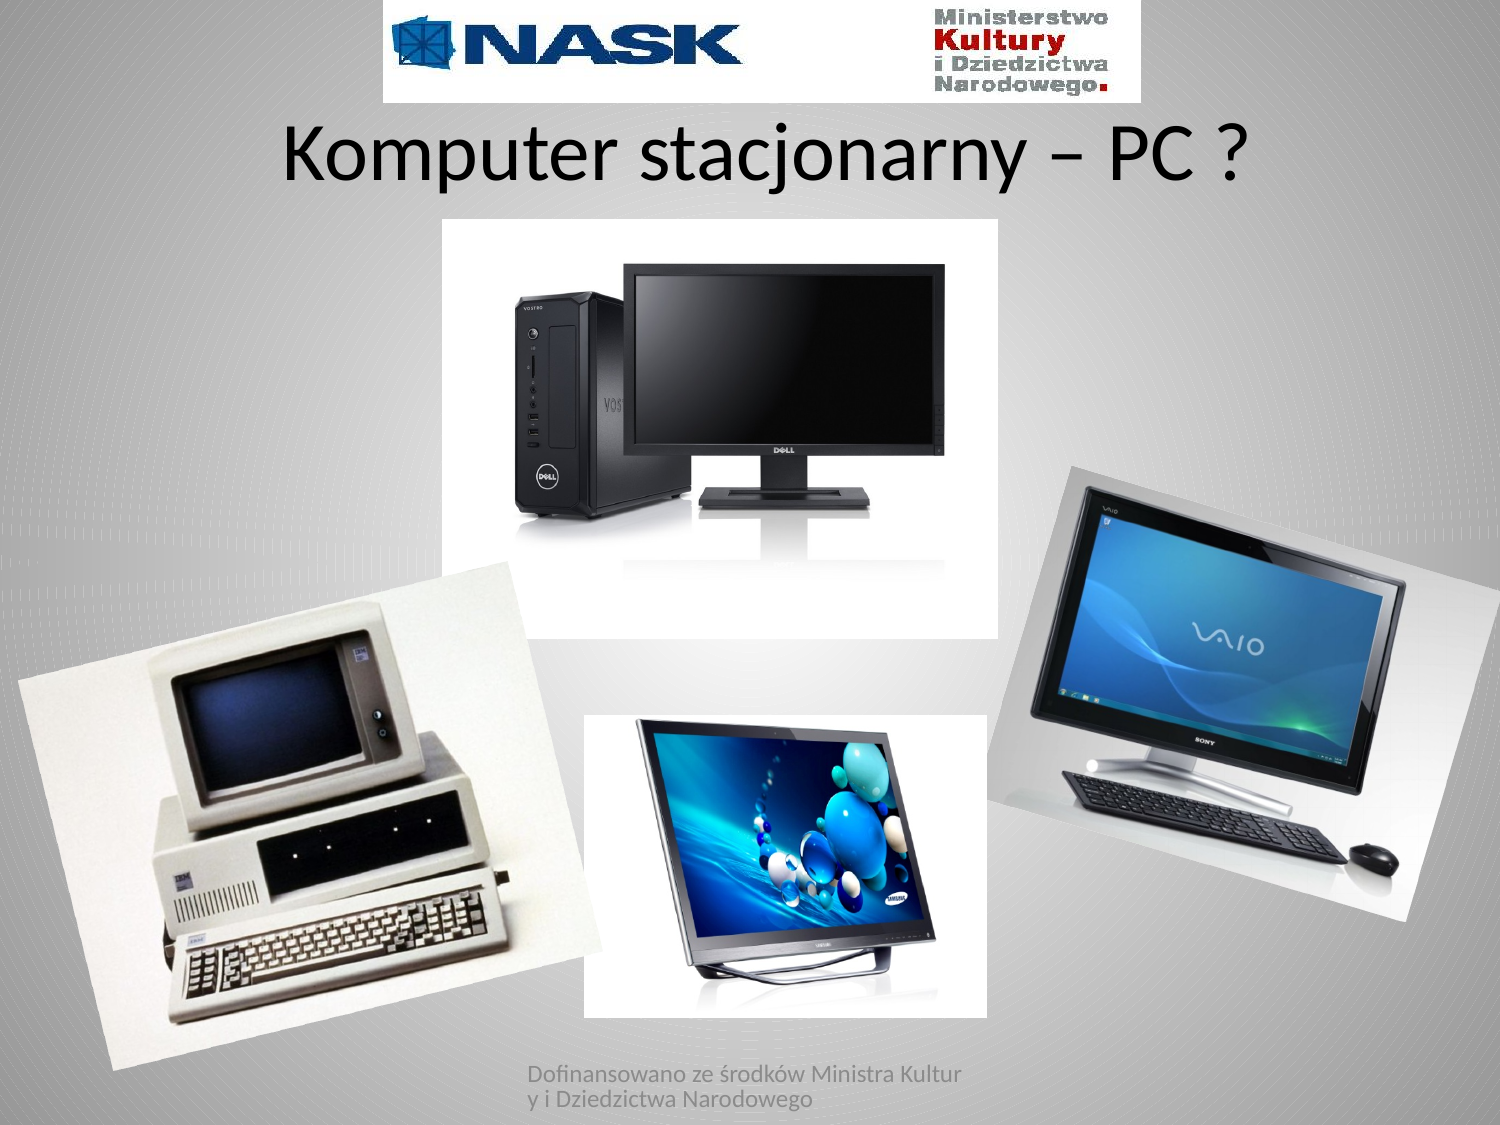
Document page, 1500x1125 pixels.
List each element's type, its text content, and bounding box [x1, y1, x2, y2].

picture [19, 219, 1500, 1070]
text_box Komputer stacjonarny – PC ? [218, 90, 1317, 205]
picture [383, 0, 1141, 104]
footer Dofinansowano ze środków Ministra Kultury i Dziedzictwa Narodowego [512, 1042, 988, 1103]
